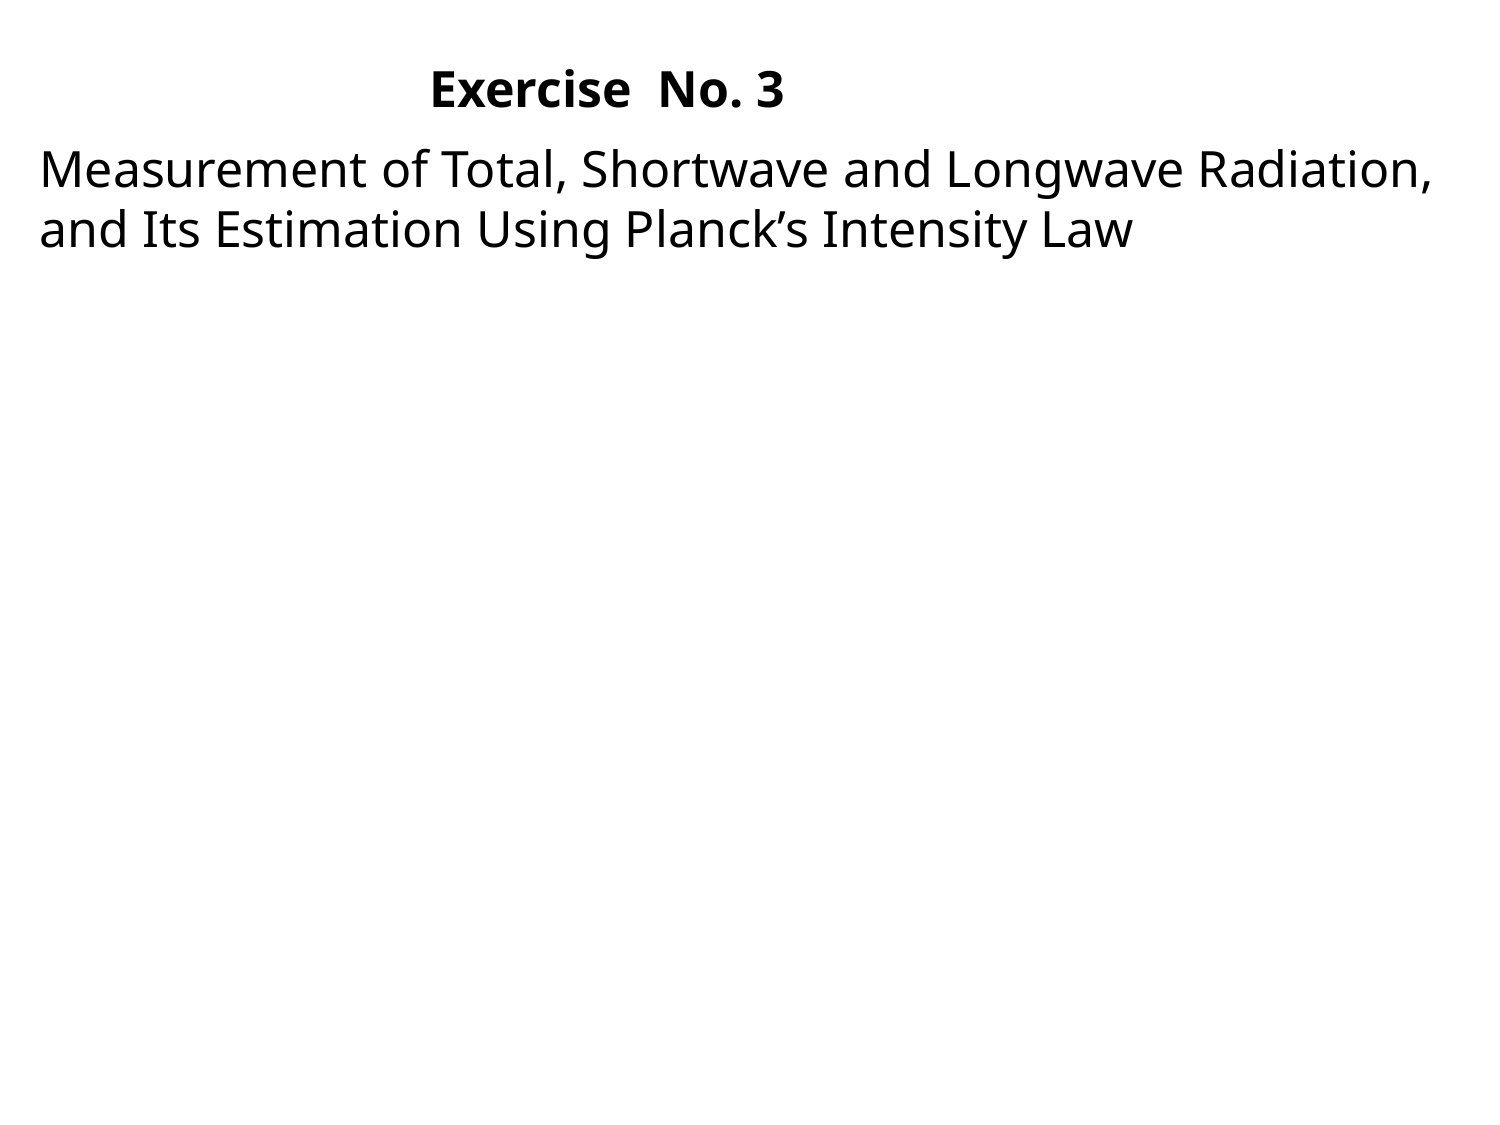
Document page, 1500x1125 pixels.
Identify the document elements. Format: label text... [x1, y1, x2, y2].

text_box Exercise No. 3 Measurement of Total, Shortwave and Longwave Radiation, and Its Estimation Using Planck’s Intensity Law [24, 49, 1450, 265]
